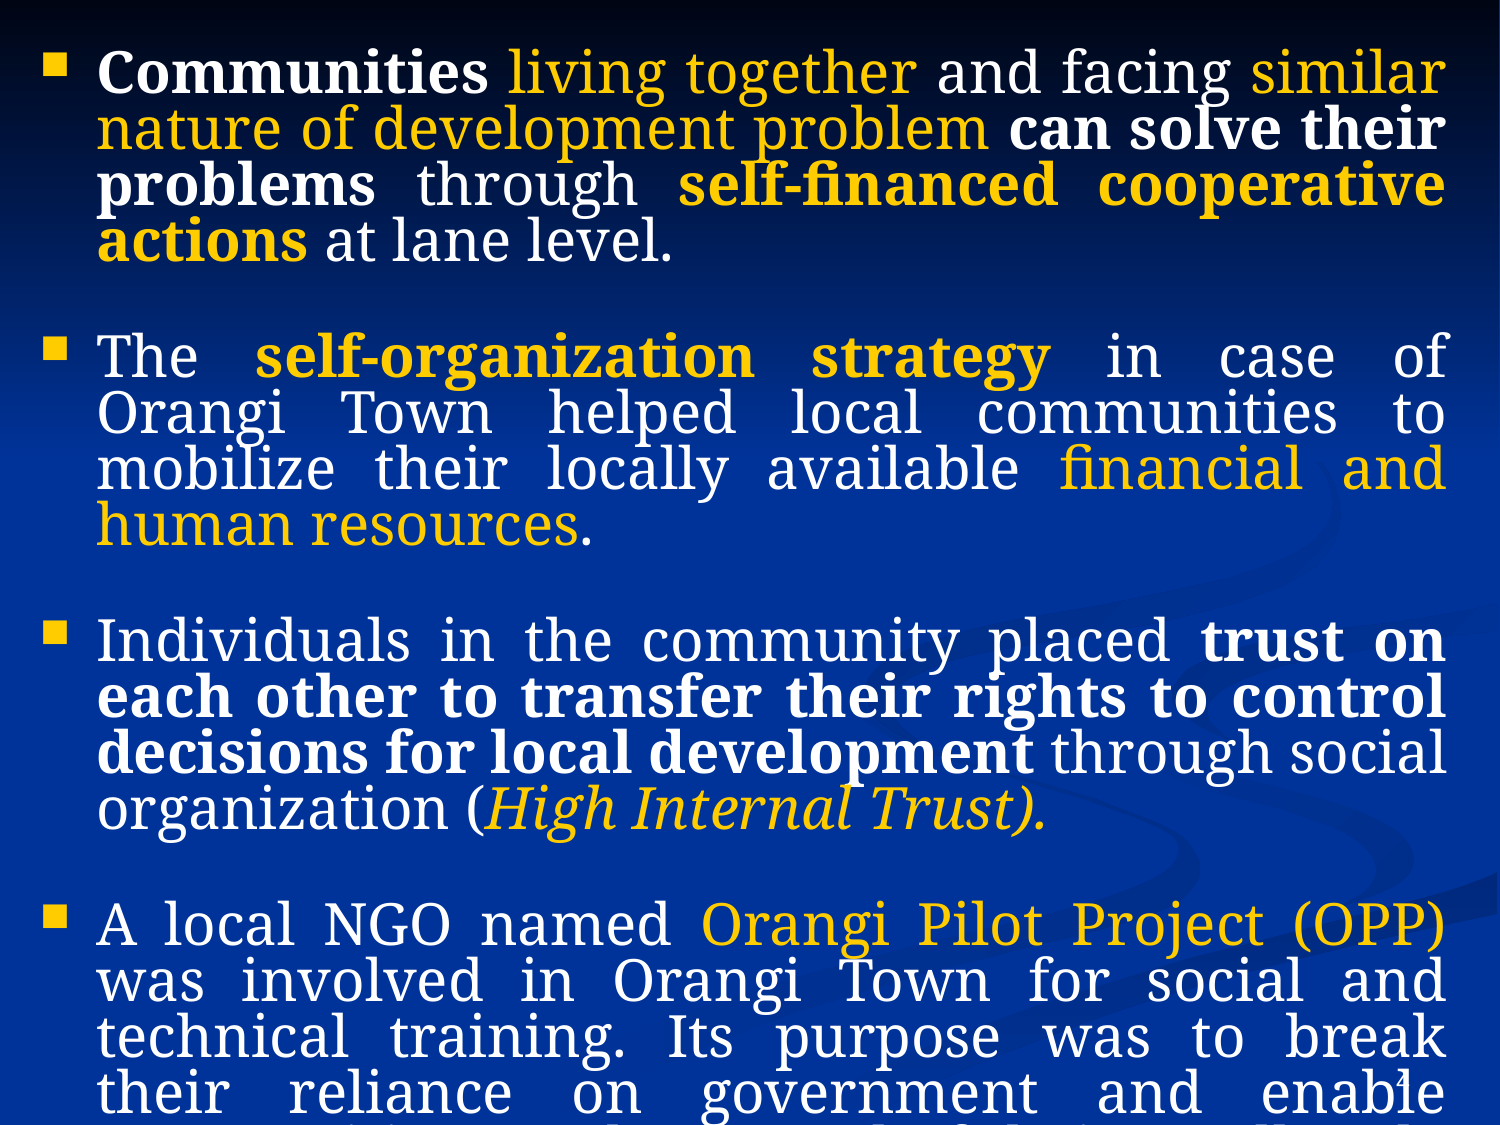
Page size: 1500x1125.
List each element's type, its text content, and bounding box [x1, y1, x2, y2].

list Communities living together and facing similar nature of development problem can solve their problems through self-financed cooperative actions at lane level. The self-organization strategy in case of Orangi Town helped local communities to mobilize their locally available financial and human resources. Individuals in the community placed trust on each other to transfer their rights to control decisions for local development through social organization (High Internal Trust). A local NGO named Orangi Pilot Project (OPP) was involved in Orangi Town for social and technical training. Its purpose was to break their reliance on government and enable communities to take control of their small-scale development activities. [24, 41, 1463, 1030]
slide_number 4 [1074, 1030, 1426, 1104]
